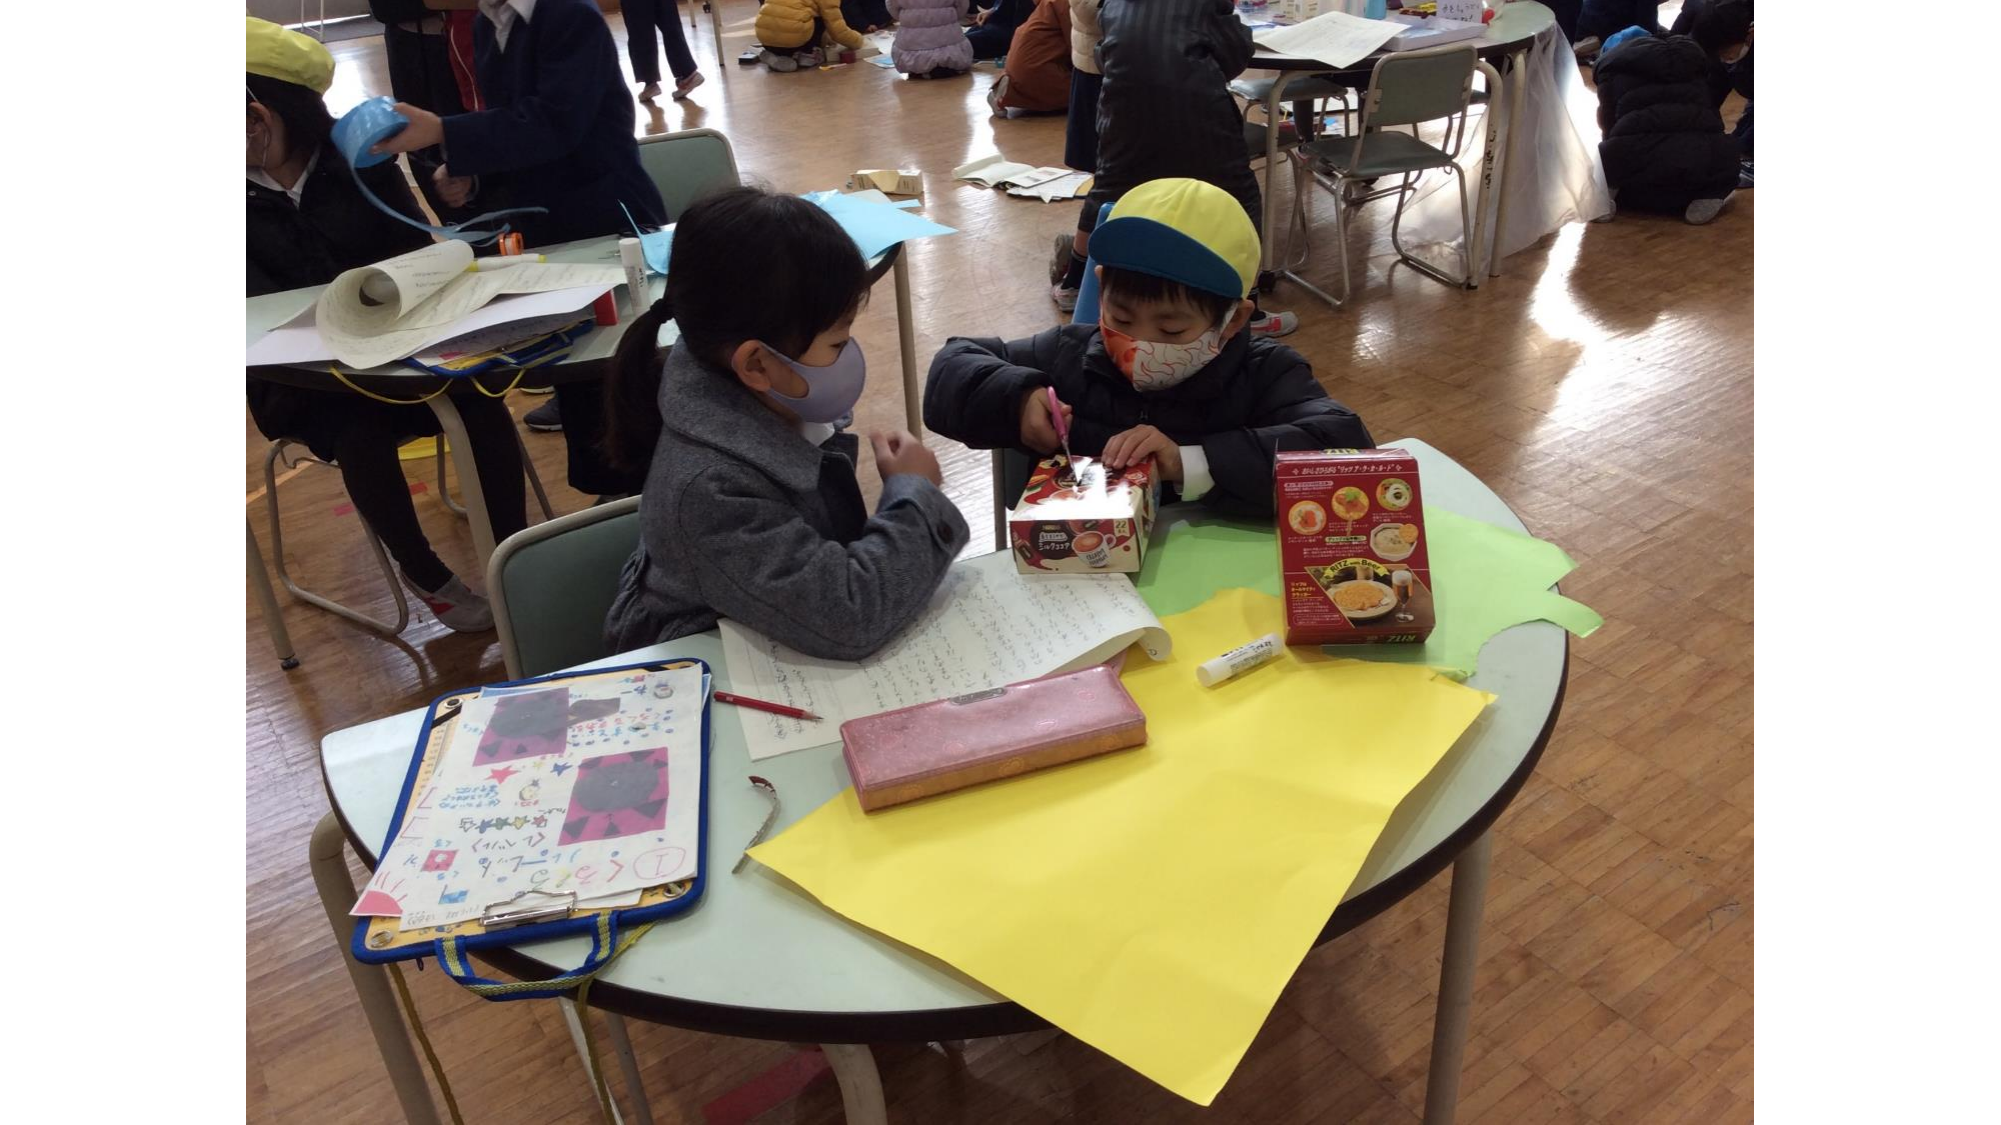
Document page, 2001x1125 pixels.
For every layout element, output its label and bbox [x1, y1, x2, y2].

picture [246, 0, 1754, 1125]
